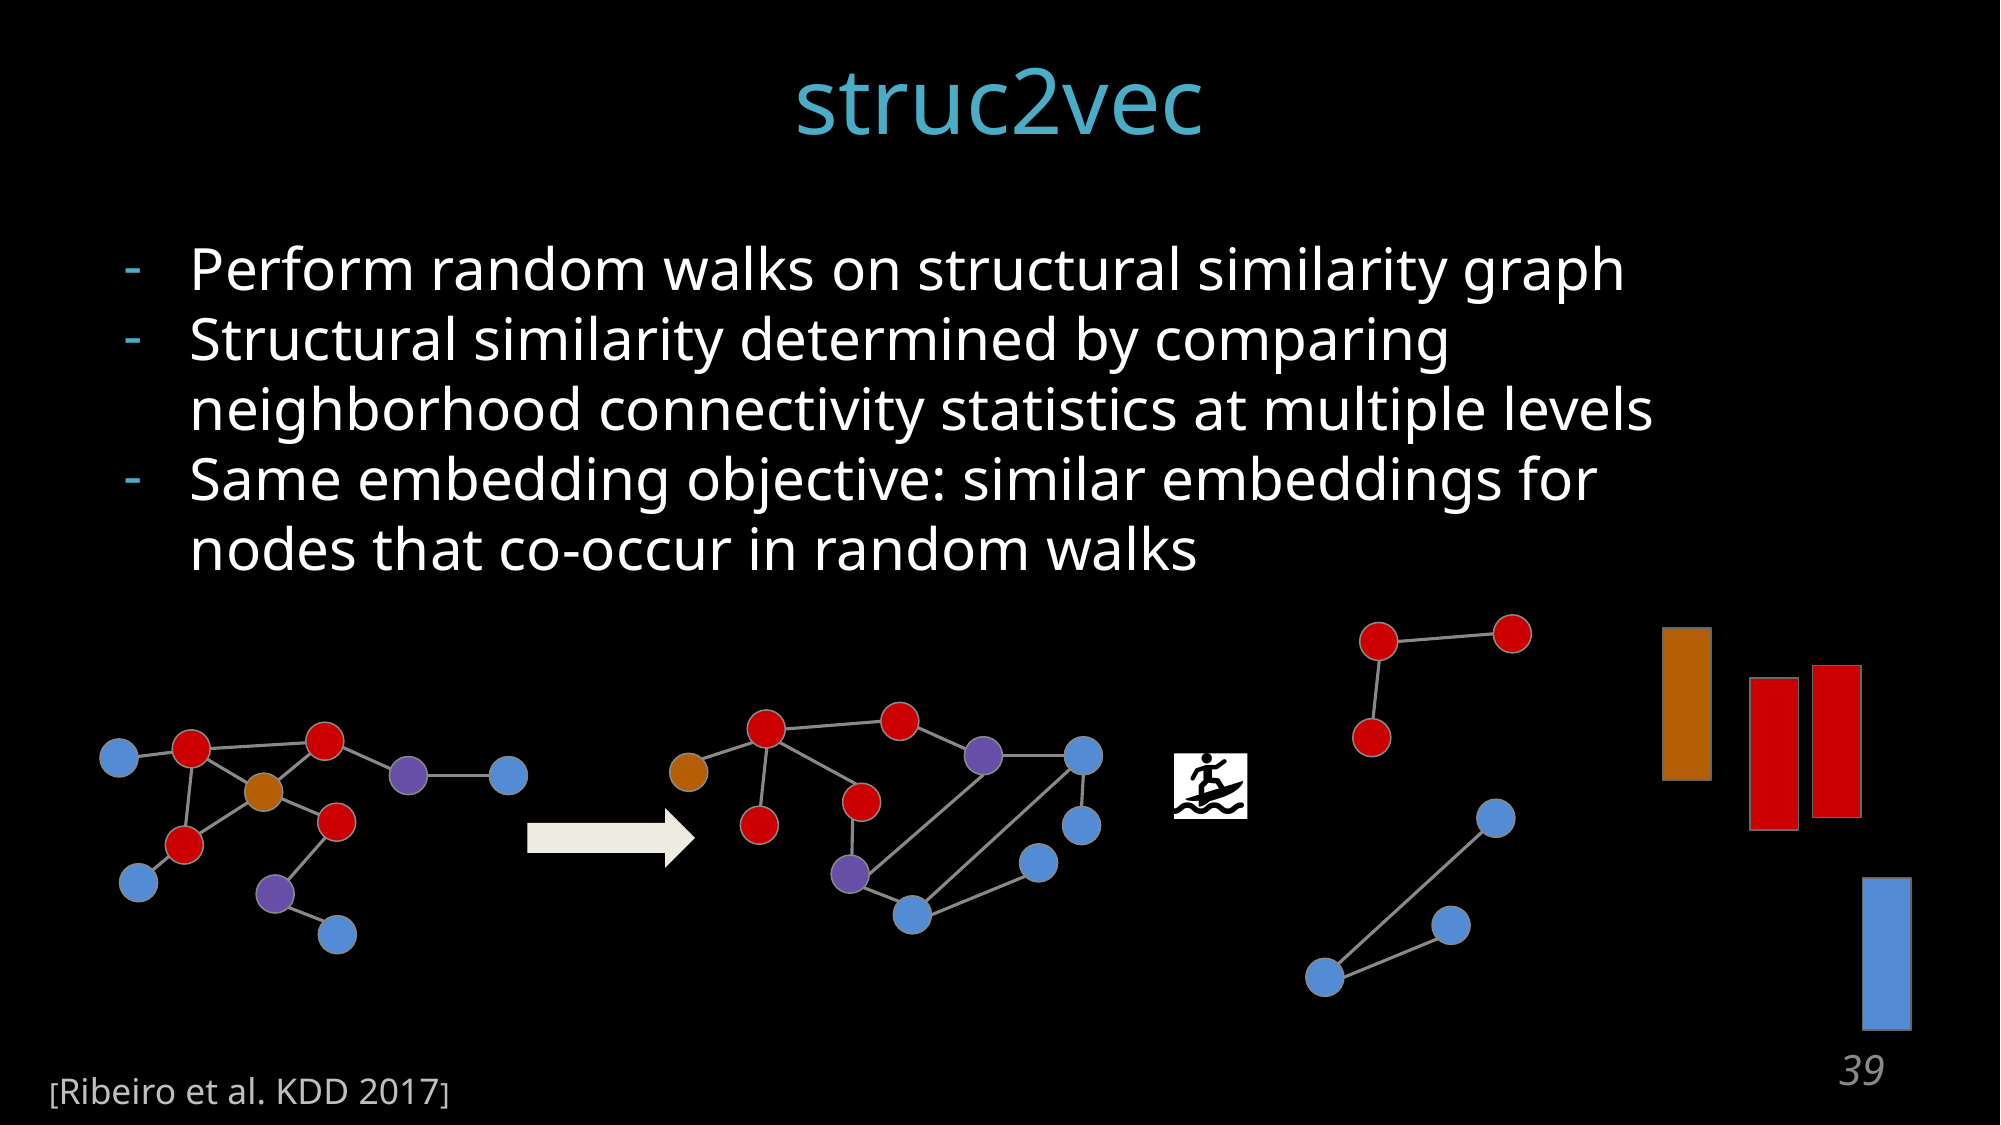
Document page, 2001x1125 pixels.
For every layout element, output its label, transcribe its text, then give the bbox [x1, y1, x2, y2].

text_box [1170, 614, 1912, 1031]
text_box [99, 721, 528, 954]
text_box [527, 702, 1103, 935]
slide_number ‹#› [1496, 1042, 1900, 1103]
title struc2vec [99, 3, 1900, 192]
text_box [Ribeiro et al. KDD 2017] [34, 1053, 1735, 1125]
list Perform random walks on structural similarity graph Structural similarity determined by comparing neighborhood connectivity statistics at multiple levels Same embedding objective: similar embeddings for nodes that co-occur in random walks [99, 224, 1749, 456]
